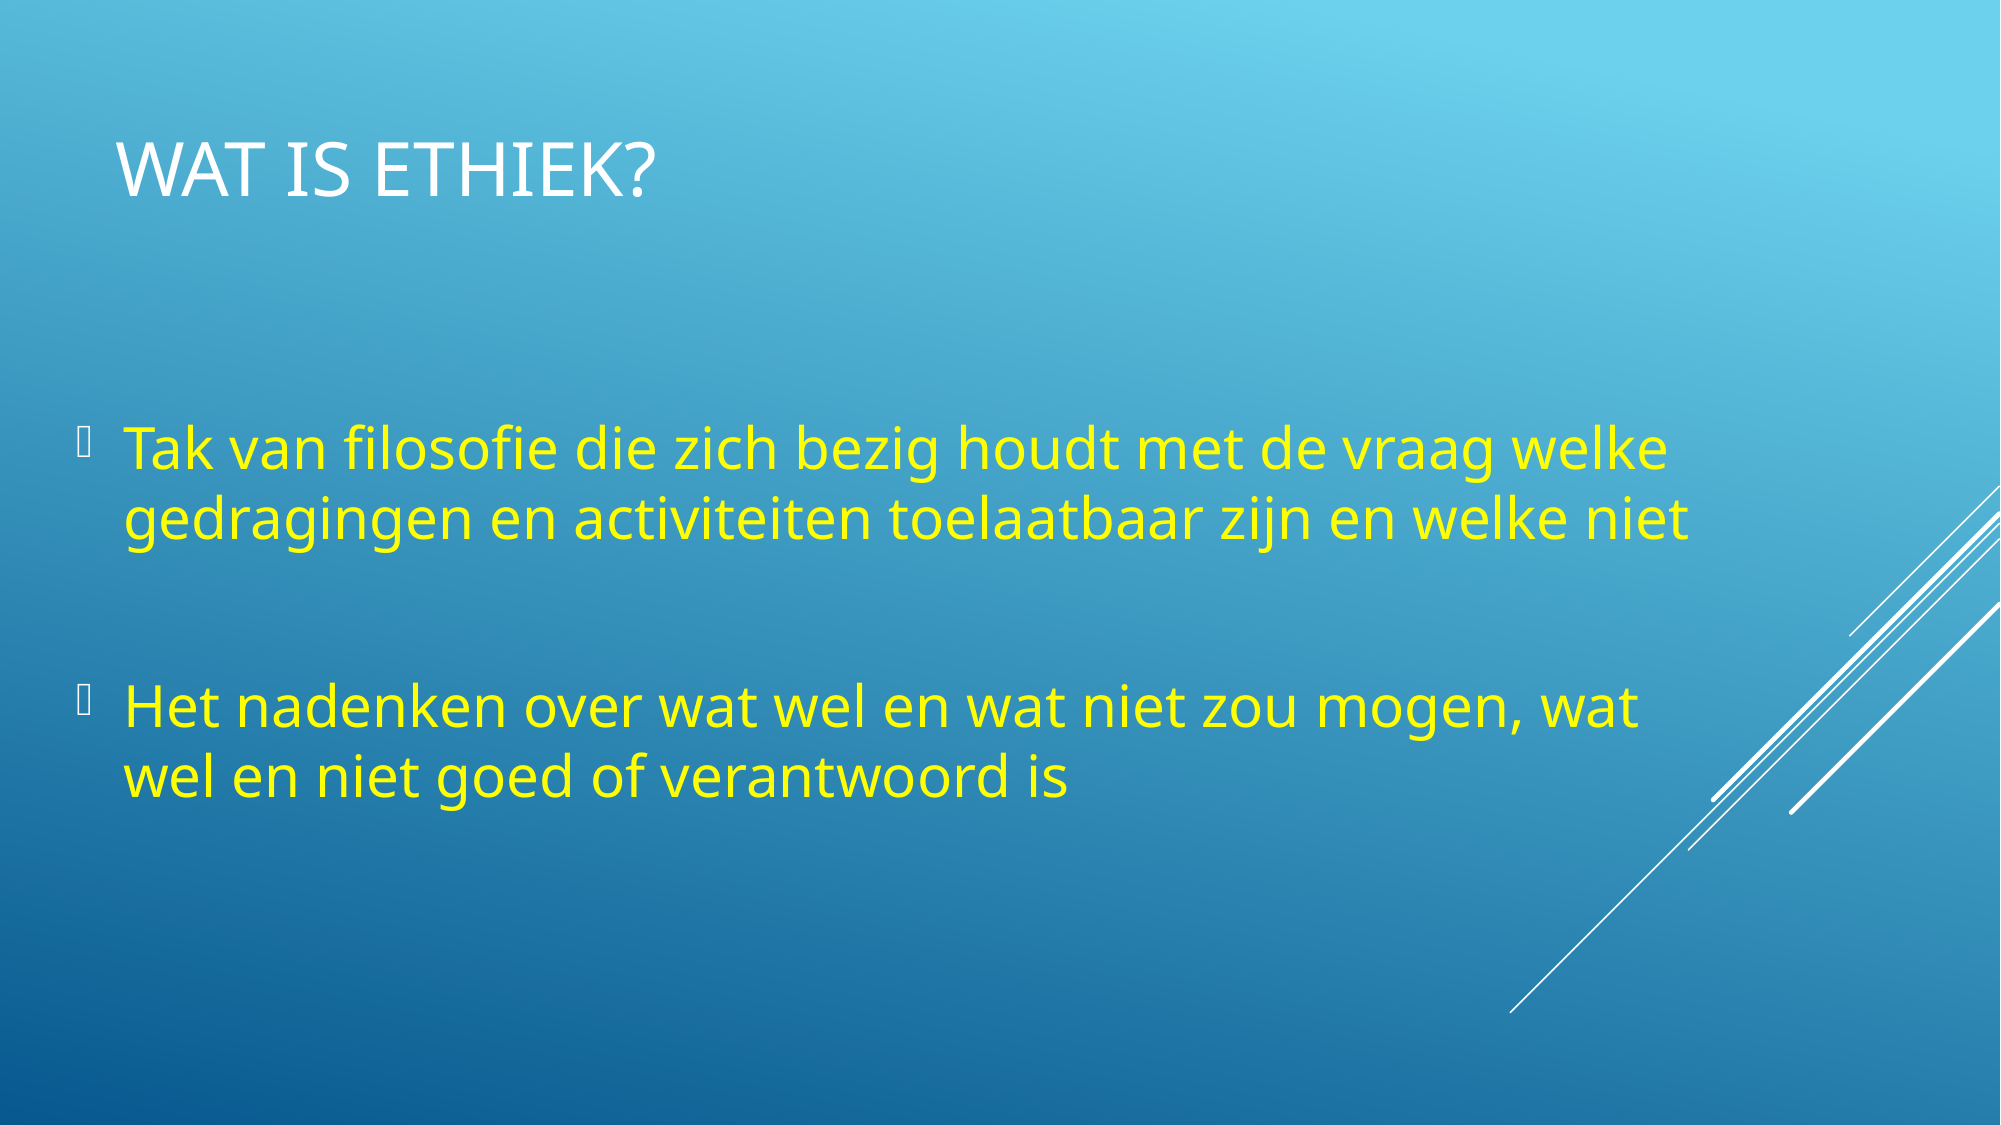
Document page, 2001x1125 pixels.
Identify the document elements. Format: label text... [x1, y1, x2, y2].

title Wat is ethiek? [100, 43, 1501, 291]
list Tak van filosofie die zich bezig houdt met de vraag welke gedragingen en activiteiten toelaatbaar zijn en welke niet Het nadenken over wat wel en wat niet zou mogen, wat wel en niet goed of verantwoord is [61, 313, 1739, 907]
